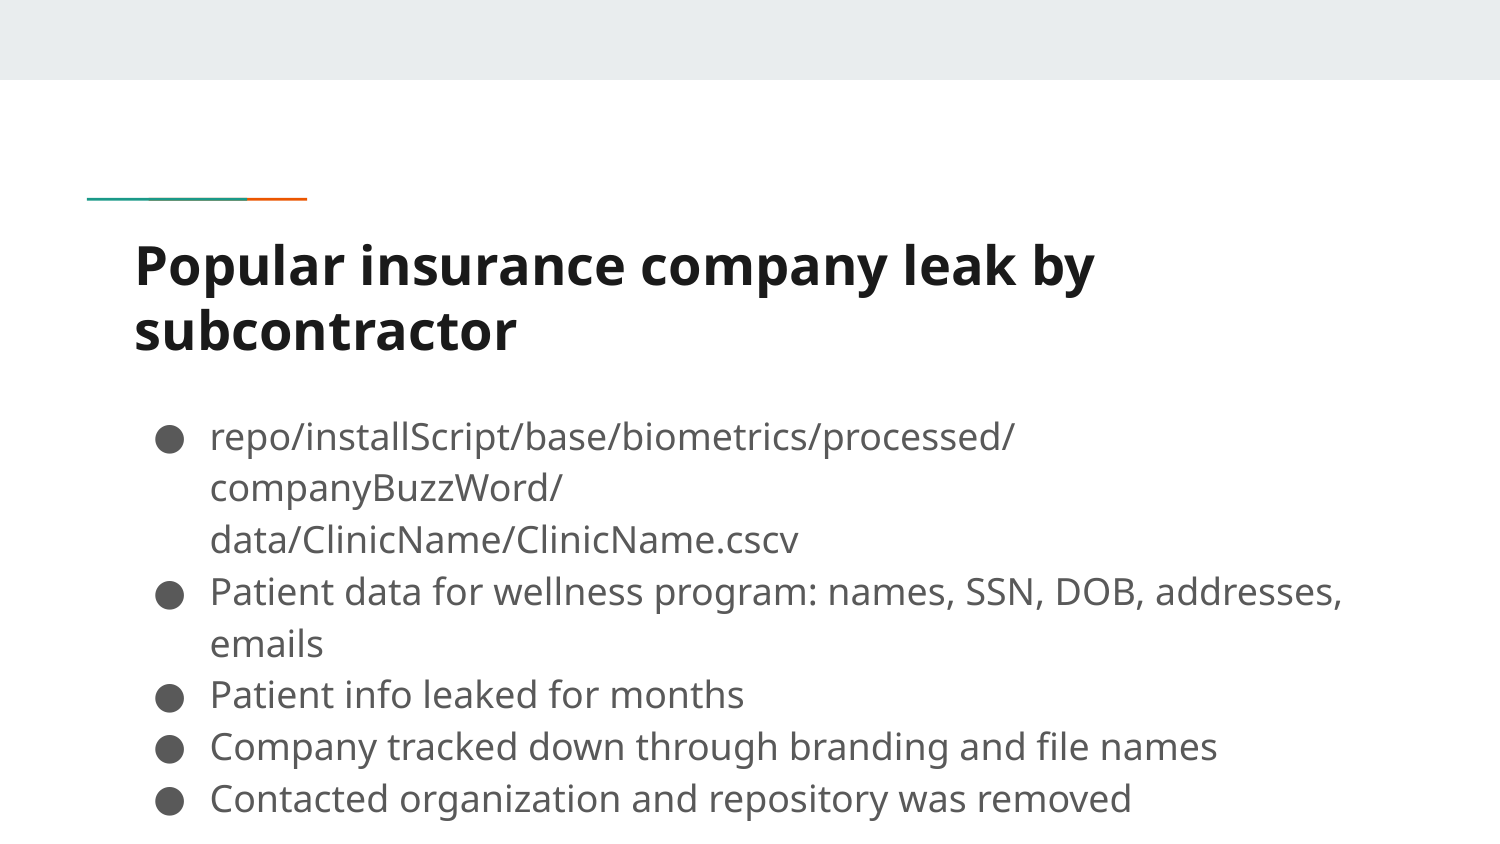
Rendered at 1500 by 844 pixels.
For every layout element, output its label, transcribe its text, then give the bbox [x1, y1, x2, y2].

title Popular insurance company leak by subcontractor [119, 216, 1381, 305]
list repo/installScript/base/biometrics/processed/companyBuzzWord/ data/ClinicName/ClinicName.cscv Patient data for wellness program: names, SSN, DOB, addresses, emails Patient info leaked for months Company tracked down through branding and file names Contacted organization and repository was removed [119, 391, 1381, 762]
